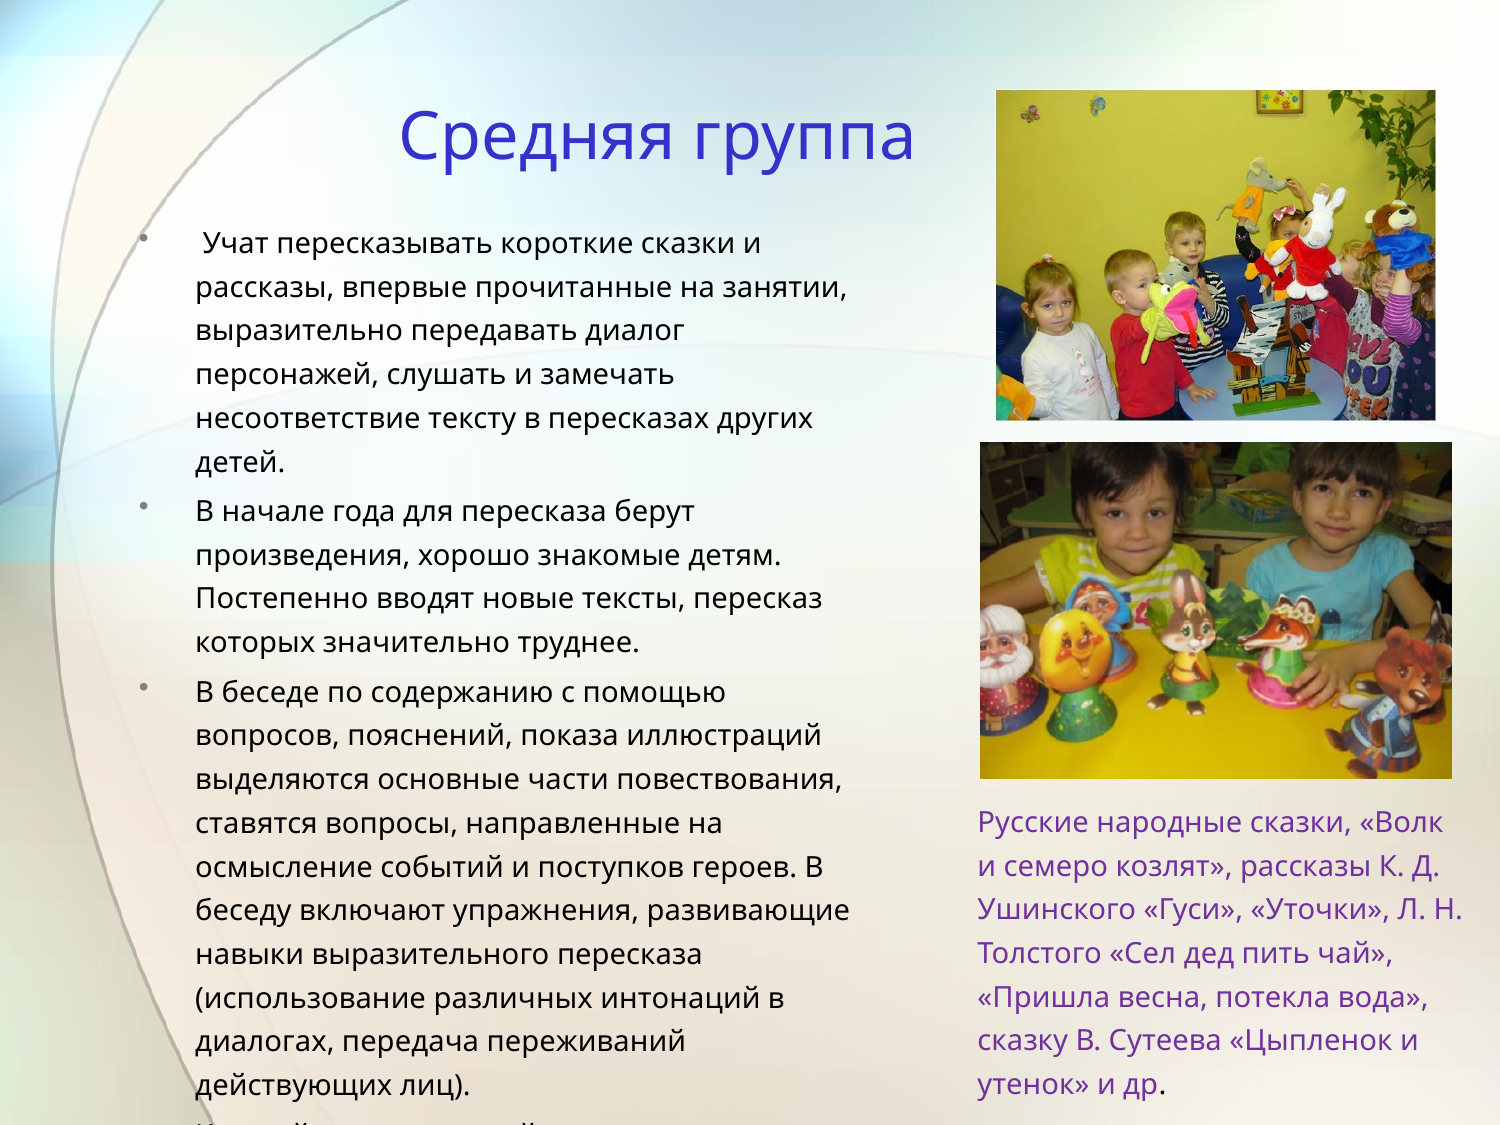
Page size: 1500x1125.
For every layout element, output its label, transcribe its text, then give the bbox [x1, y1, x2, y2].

title Средняя группа [383, 113, 987, 232]
list Учат пересказывать короткие сказки и рассказы, впервые прочитанные на занятии, выразительно передавать диалог персонажей, слушать и замечать несоответствие тексту в пересказах других детей. В начале года для пересказа берут произведения, хорошо знакомые детям. Постепенно вводят новые тексты, пересказ которых значительно труднее. В беседе по содержанию с помощью вопросов, пояснений, показа иллюстраций выделяются основные части повествования, ставятся вопросы, направленные на осмысление событий и поступков героев. В беседу включают упражнения, развивающие навыки выразительного пересказа (использование различных интонаций в диалогах, передача переживаний действующих лиц). Каждый пересказ детей оценивается. [123, 208, 892, 1050]
list Русские народные сказки, «Волк и семеро козлят», рассказы К. Д. Ушинского «Гуси», «Уточки», Л. Н. Толстого «Сел дед пить чай», «Пришла весна, потекла вода», сказку В. Сутеева «Цыпленок и утенок» и др. [962, 786, 1483, 1106]
picture [0, 0, 1500, 1125]
